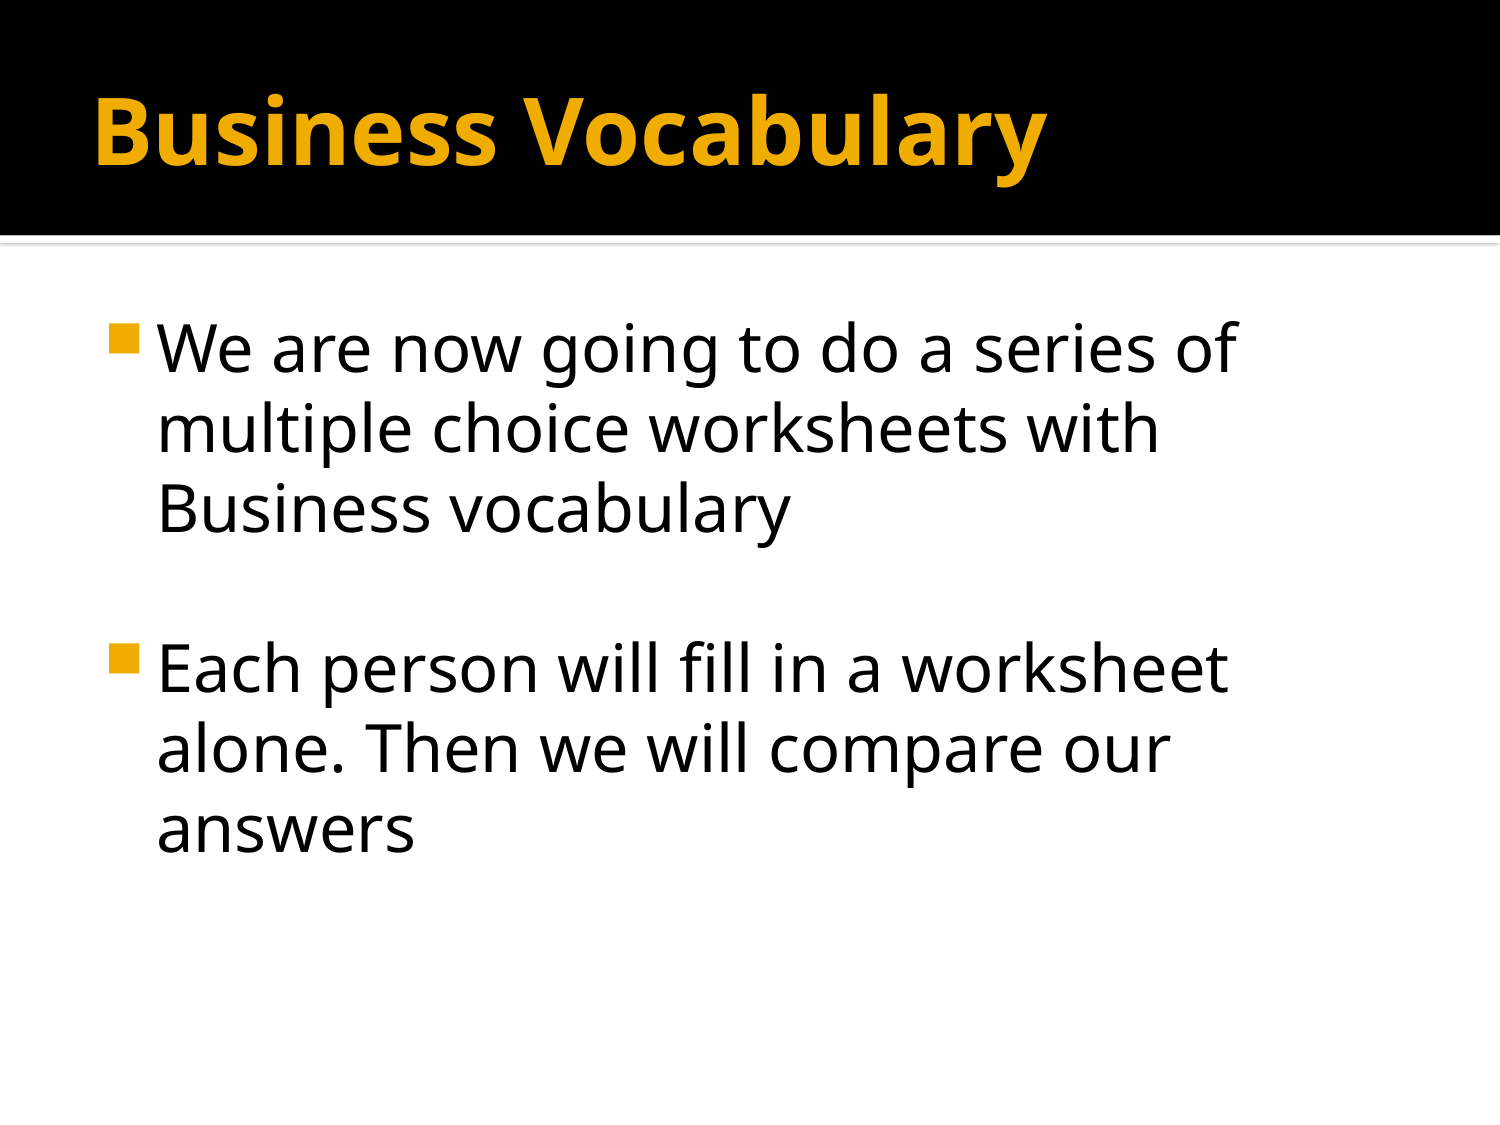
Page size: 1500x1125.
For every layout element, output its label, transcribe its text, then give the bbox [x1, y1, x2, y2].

title Business Vocabulary [75, 25, 1425, 231]
list We are now going to do a series of multiple choice worksheets with Business vocabulary Each person will fill in a worksheet alone. Then we will compare our answers [75, 291, 1425, 1050]
